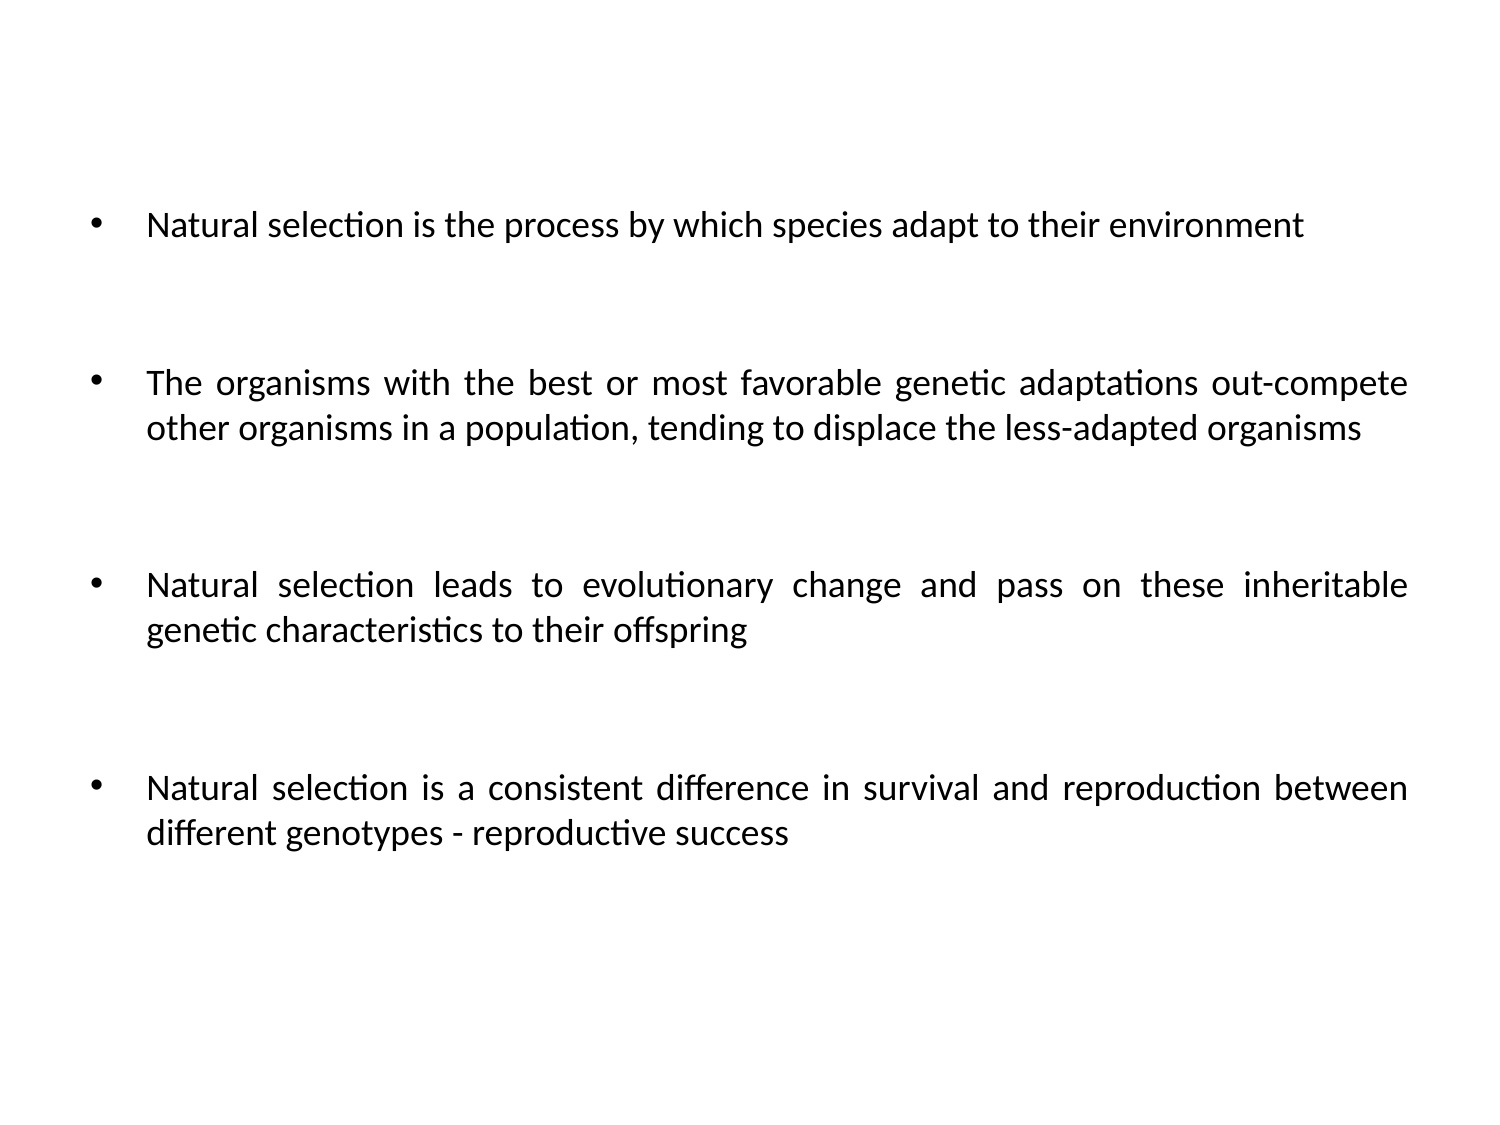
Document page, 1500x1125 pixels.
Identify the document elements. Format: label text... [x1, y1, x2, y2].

list Natural selection is the process by which species adapt to their environment The organisms with the best or most favorable genetic adaptations out-compete other organisms in a population, tending to displace the less-adapted organisms Natural selection leads to evolutionary change and pass on these inheritable genetic characteristics to their offspring Natural selection is a consistent difference in survival and reproduction between different genotypes - reproductive success [75, 87, 1425, 1005]
